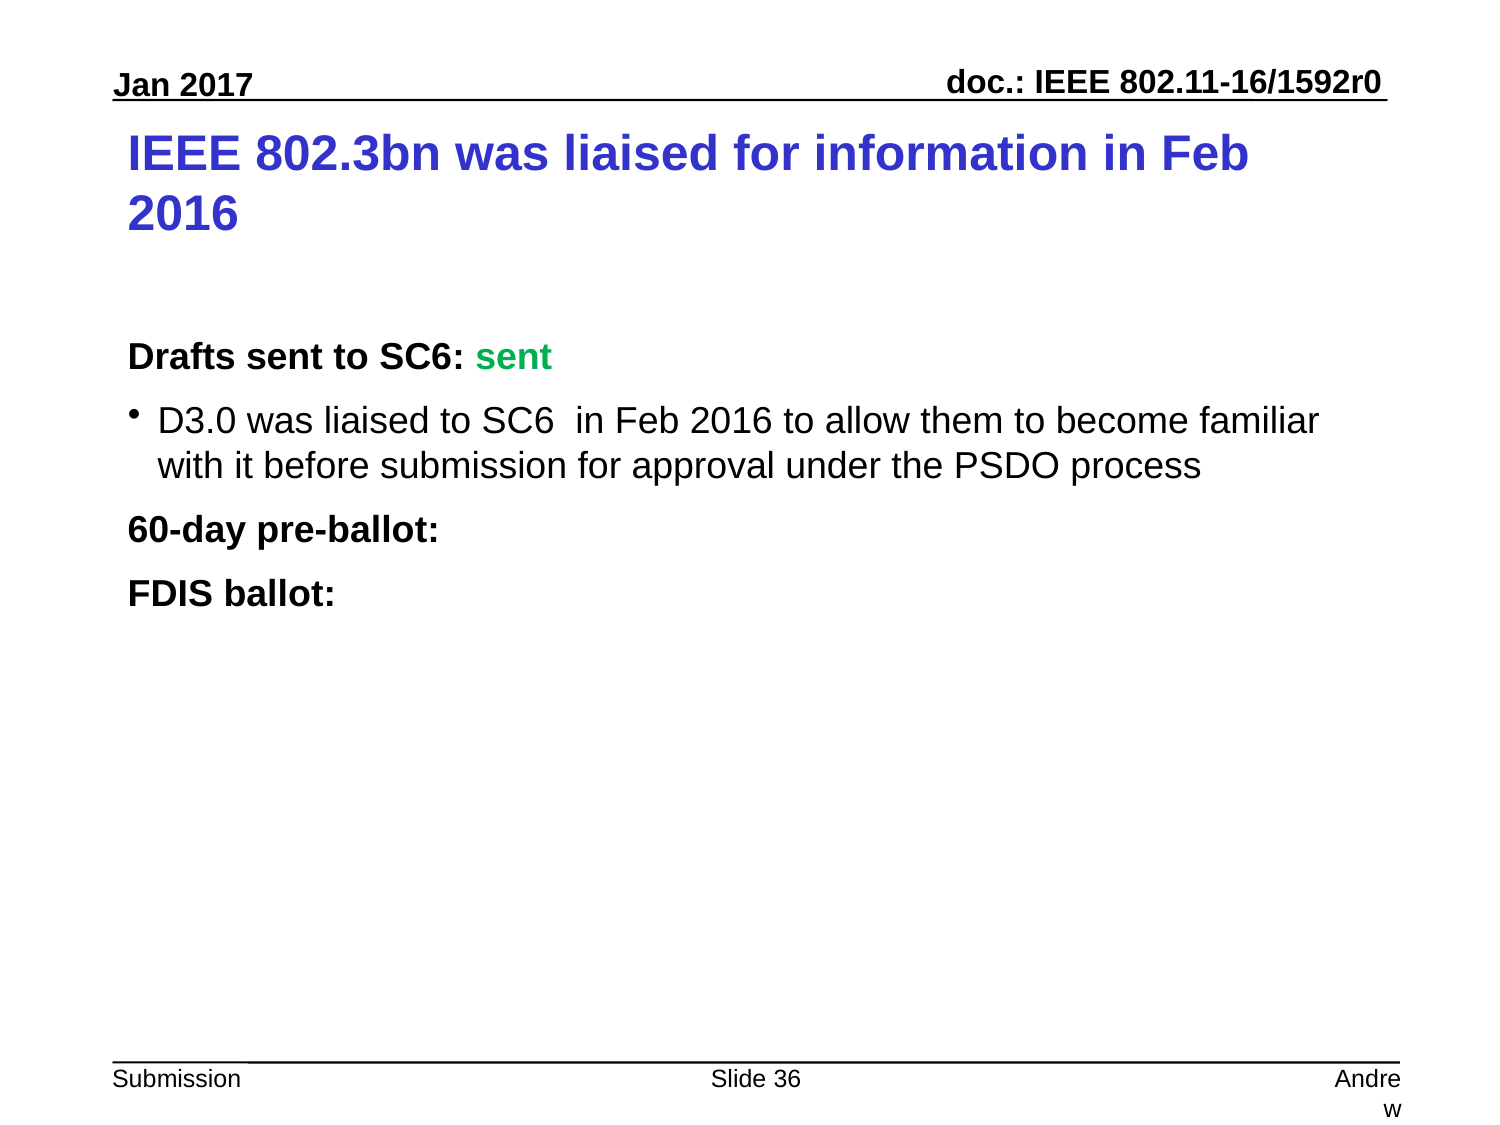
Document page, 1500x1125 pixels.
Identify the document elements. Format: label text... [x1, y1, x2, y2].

title IEEE 802.3bn was liaised for information in Feb 2016 [112, 112, 1388, 288]
slide_number Slide 36 [709, 1061, 803, 1093]
list Drafts sent to SC6: sent D3.0 was liaised to SC6 in Feb 2016 to allow them to become familiar with it before submission for approval under the PSDO process 60-day pre-ballot: FDIS ballot: [112, 324, 1388, 1000]
footer Andrew Myles, Cisco [1320, 1061, 1402, 1093]
